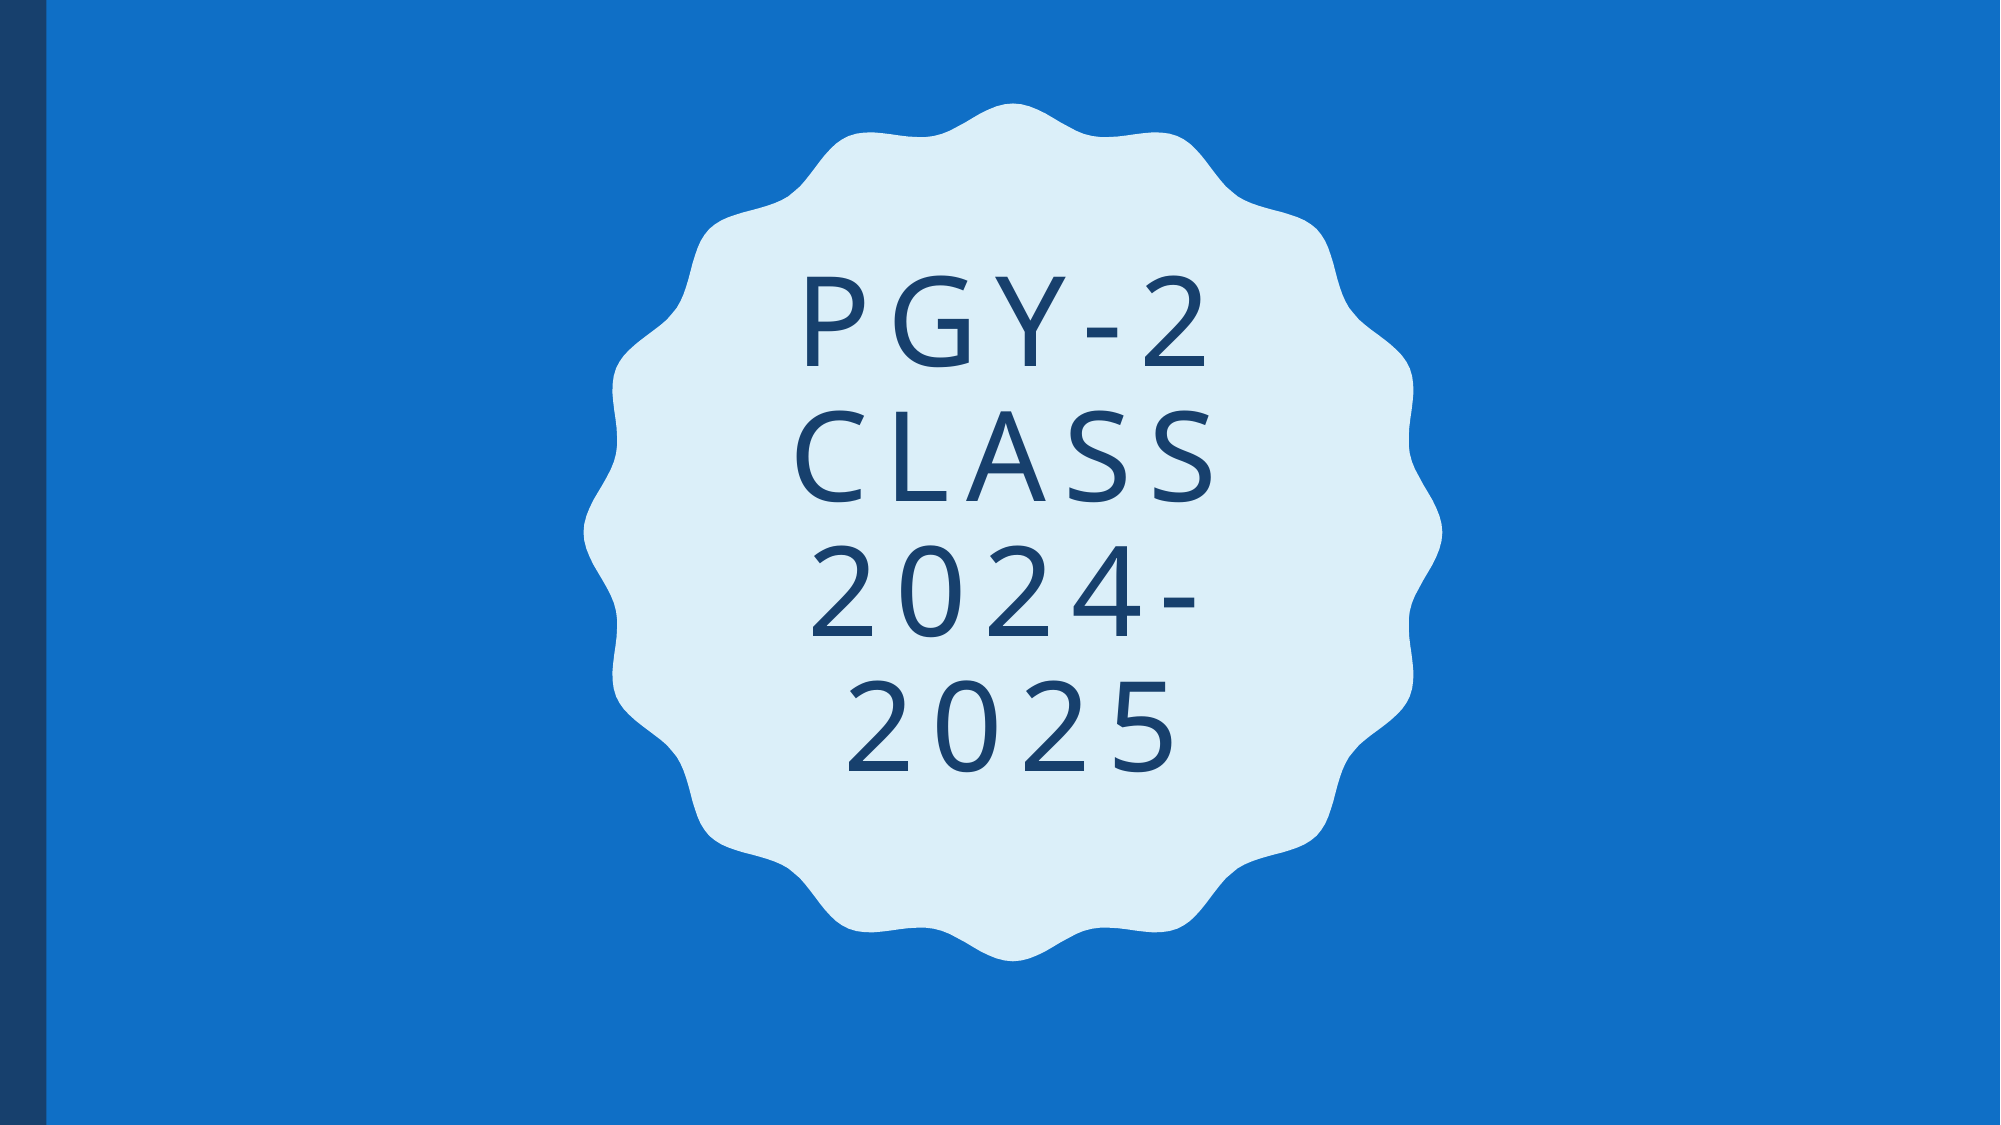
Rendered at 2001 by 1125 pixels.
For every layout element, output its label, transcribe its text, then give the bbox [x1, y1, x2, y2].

title PGY-2 Class 2024-2025 [628, 285, 1395, 772]
